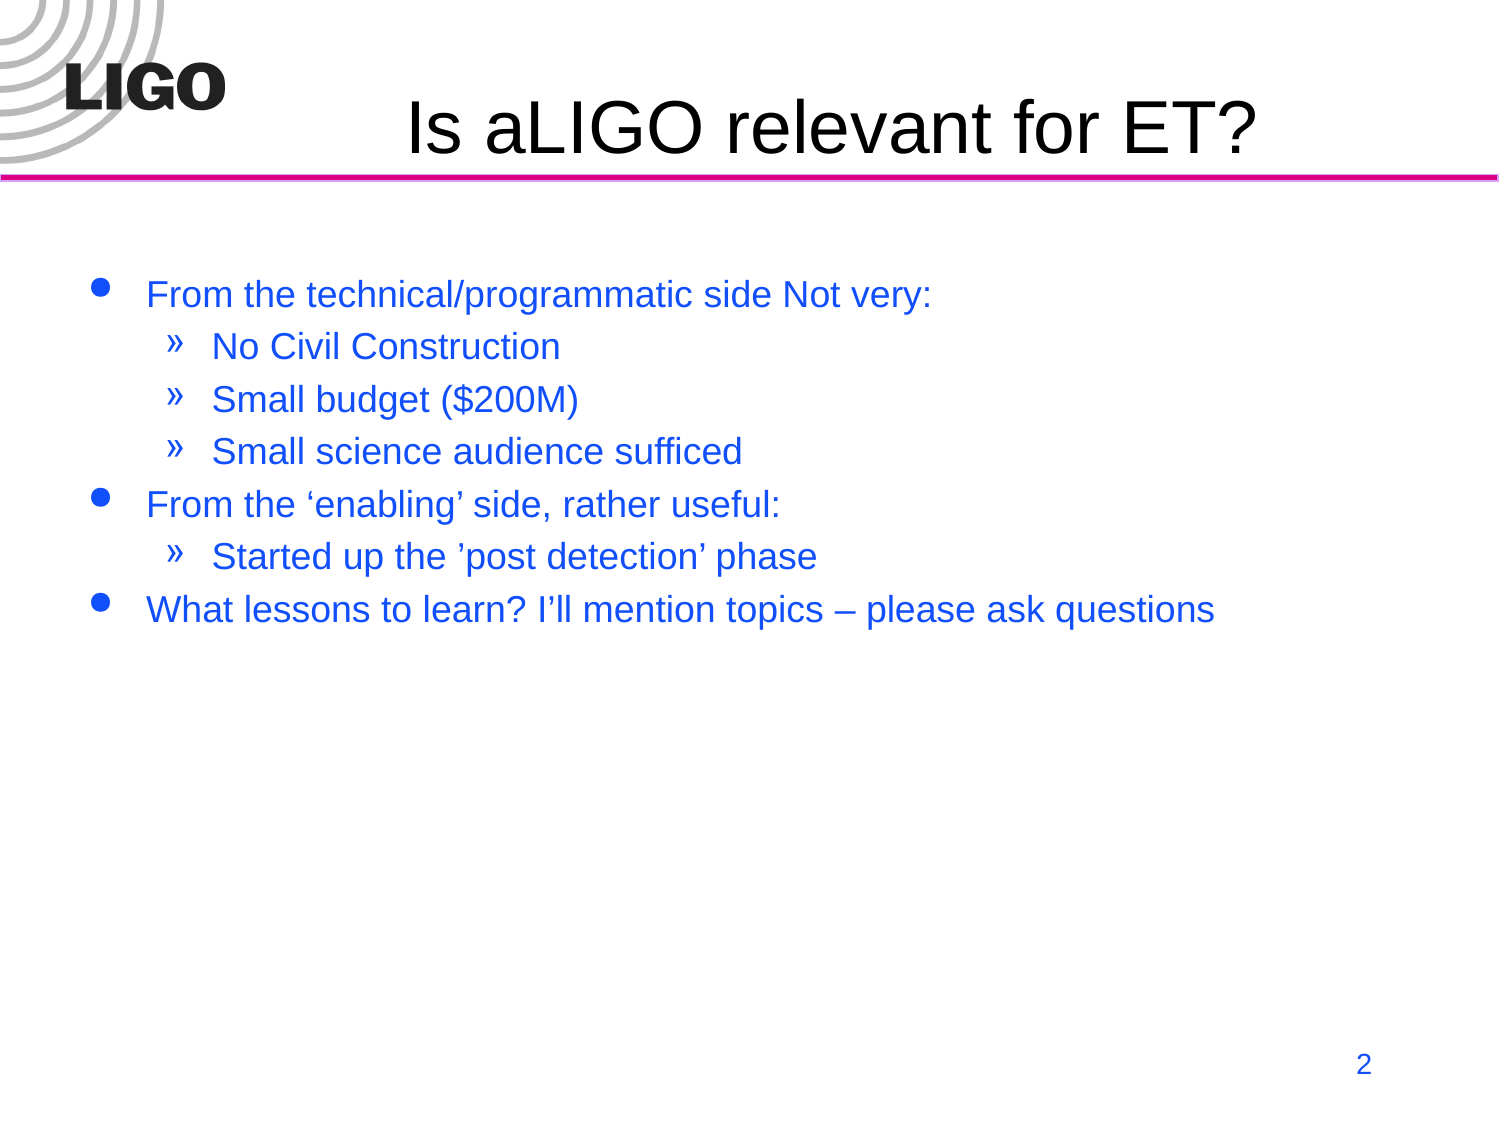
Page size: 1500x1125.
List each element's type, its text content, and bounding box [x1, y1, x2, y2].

picture [0, 0, 225, 164]
title Is aLIGO relevant for ET? [238, 0, 1426, 177]
list From the technical/programmatic side Not very: No Civil Construction Small budget ($200M) Small science audience sufficed From the ‘enabling’ side, rather useful: Started up the ’post detection’ phase What lessons to learn? I’ll mention topics – please ask questions [75, 262, 1425, 1005]
slide_number 2 [1074, 1025, 1388, 1100]
